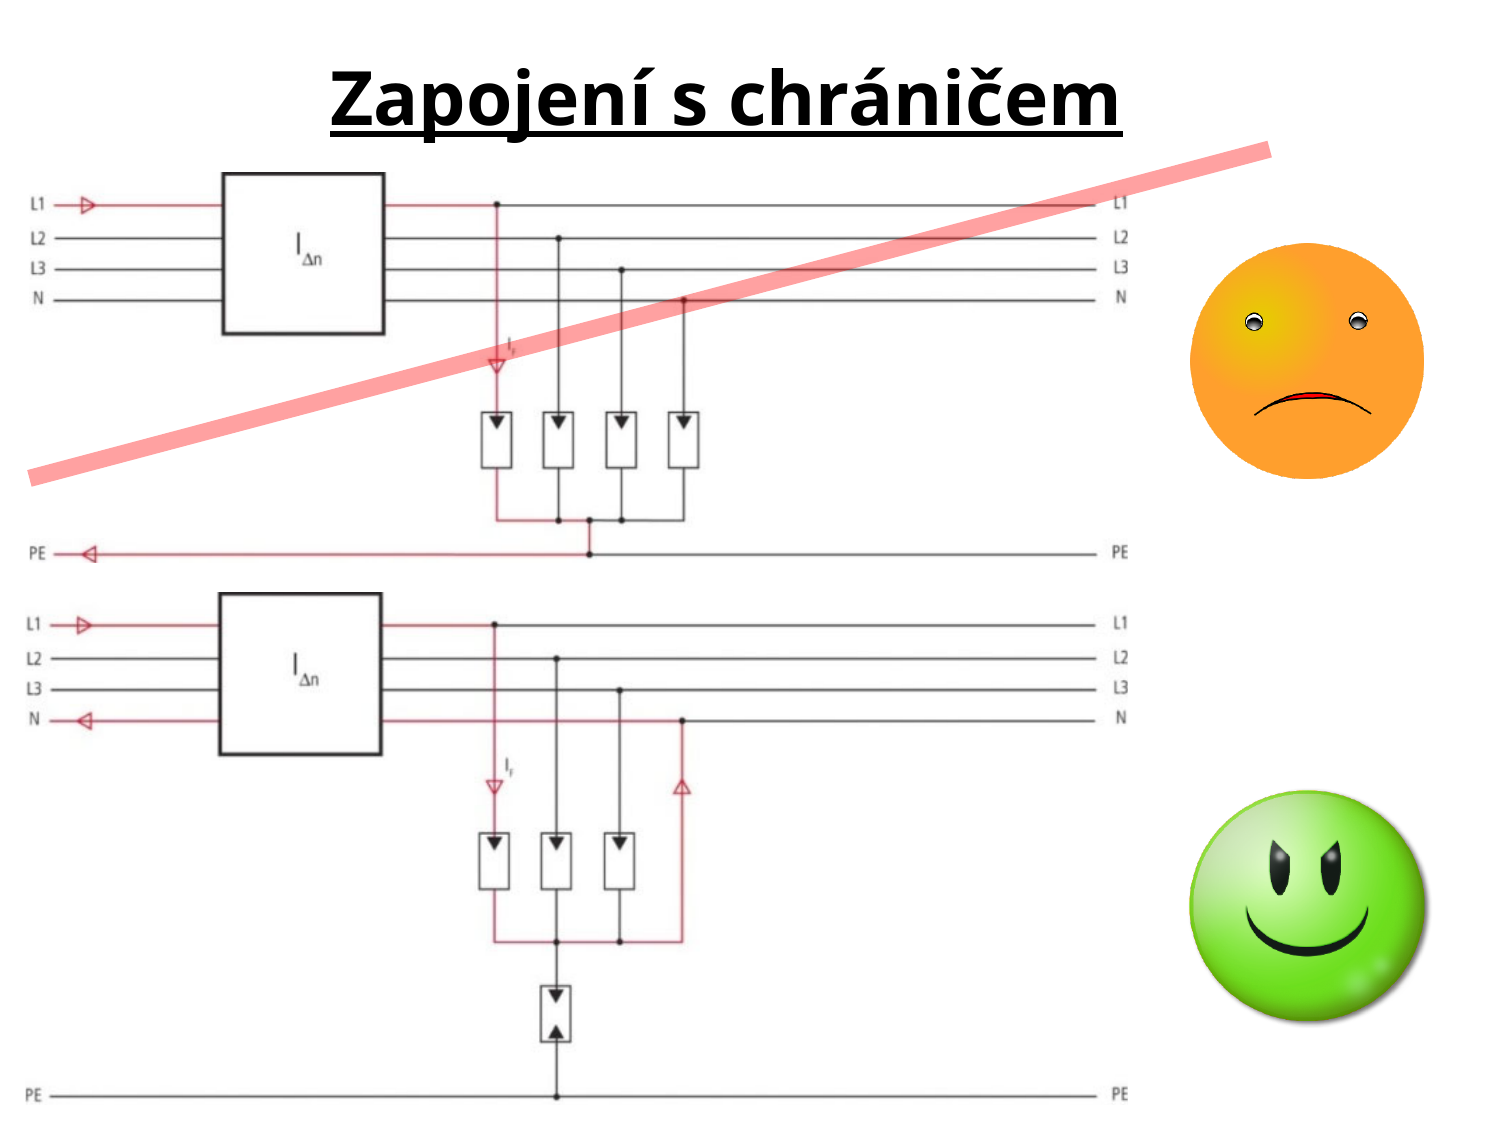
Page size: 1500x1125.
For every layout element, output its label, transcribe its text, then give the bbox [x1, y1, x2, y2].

title Zapojení s chráničem [29, 31, 1424, 161]
picture [25, 592, 1474, 1105]
text_box [1243, 140, 1270, 148]
picture [1270, 243, 1425, 479]
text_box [29, 148, 1270, 479]
picture [29, 479, 1129, 563]
